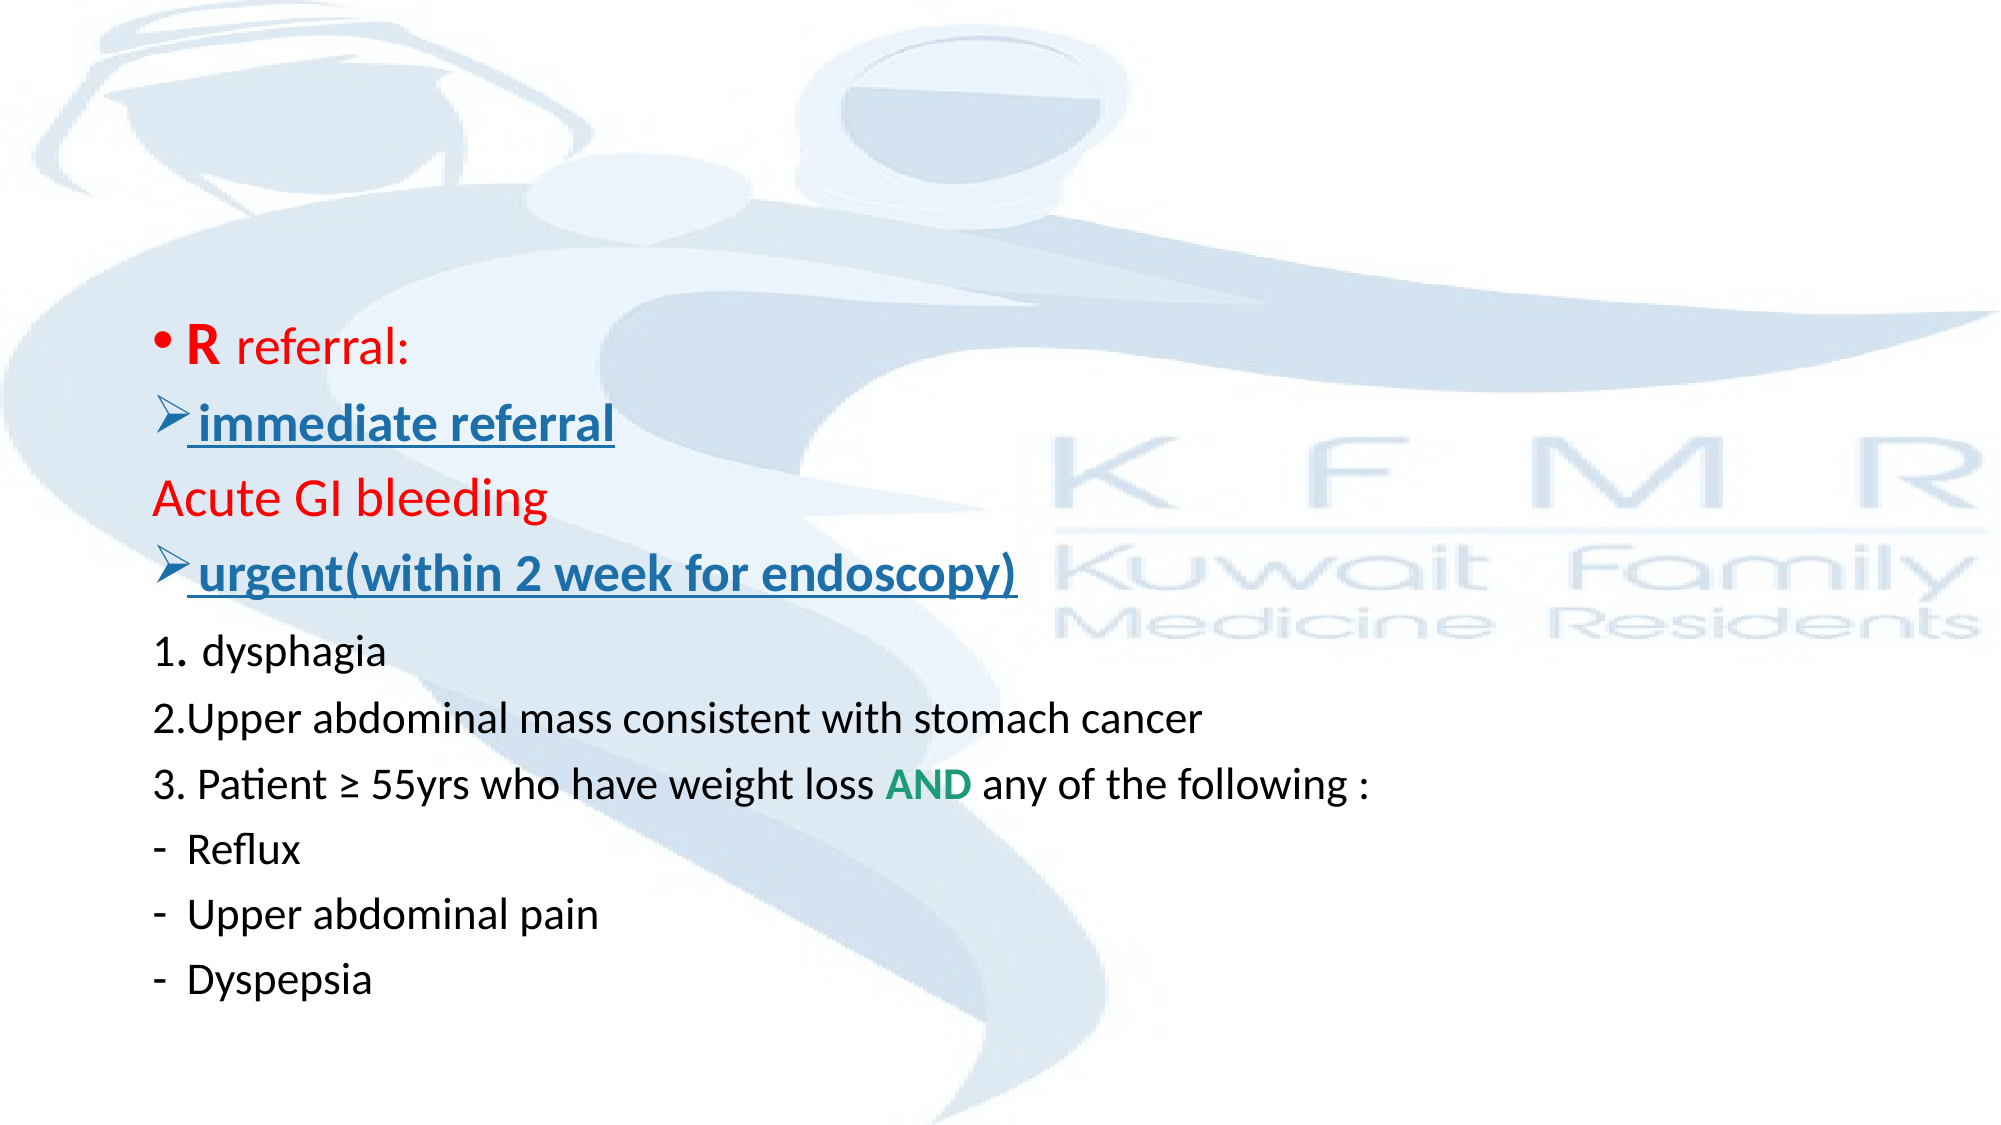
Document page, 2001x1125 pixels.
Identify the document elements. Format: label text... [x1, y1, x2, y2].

list R referral: immediate referral Acute GI bleeding urgent(within 2 week for endoscopy) 1. dysphagia 2.Upper abdominal mass consistent with stomach cancer 3. Patient ≥ 55yrs who have weight loss AND any of the following : Reflux Upper abdominal pain Dyspepsia [137, 299, 1863, 1014]
